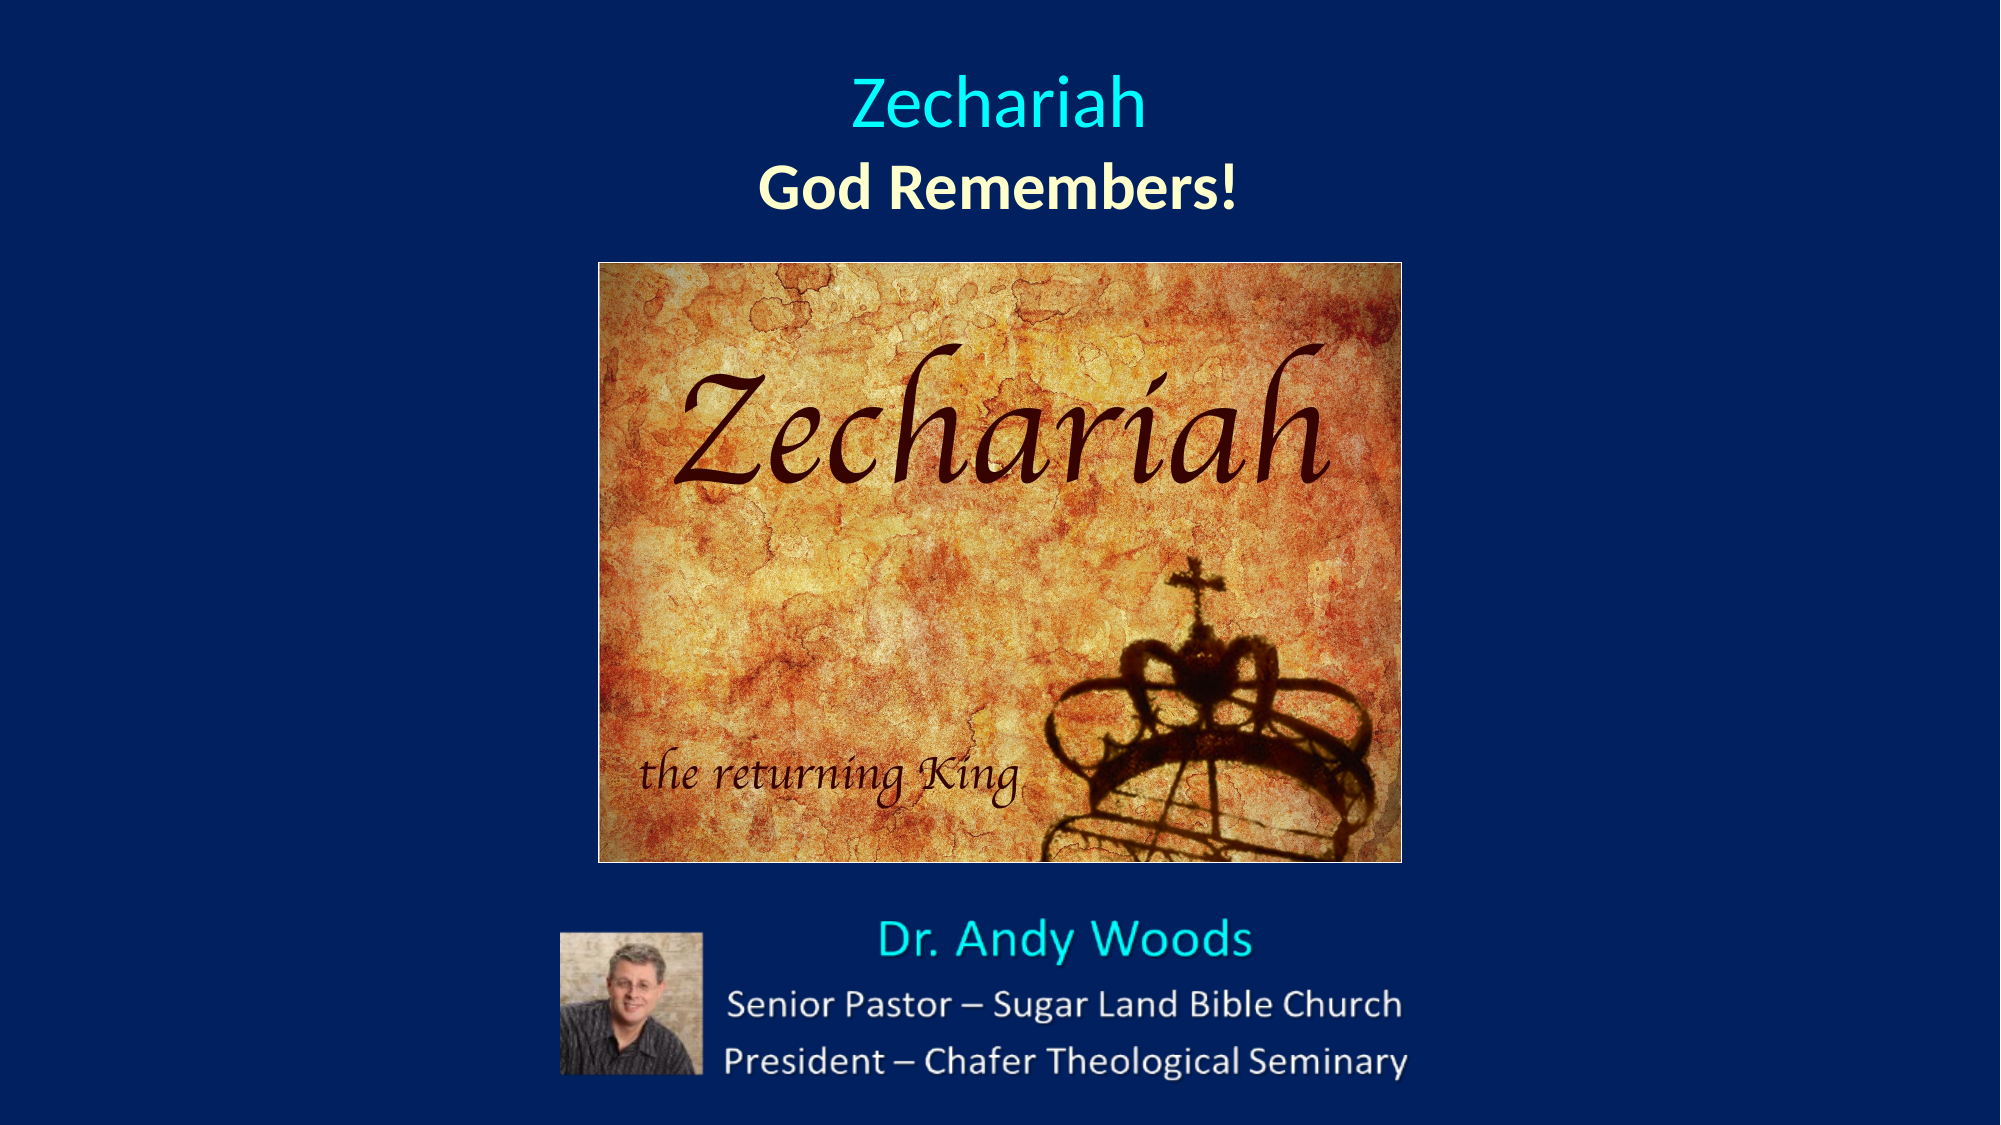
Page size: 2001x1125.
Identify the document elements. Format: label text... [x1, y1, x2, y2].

text_box Zechariah God Remembers! [512, 37, 1488, 238]
picture [598, 262, 1402, 863]
picture [560, 887, 1440, 1114]
